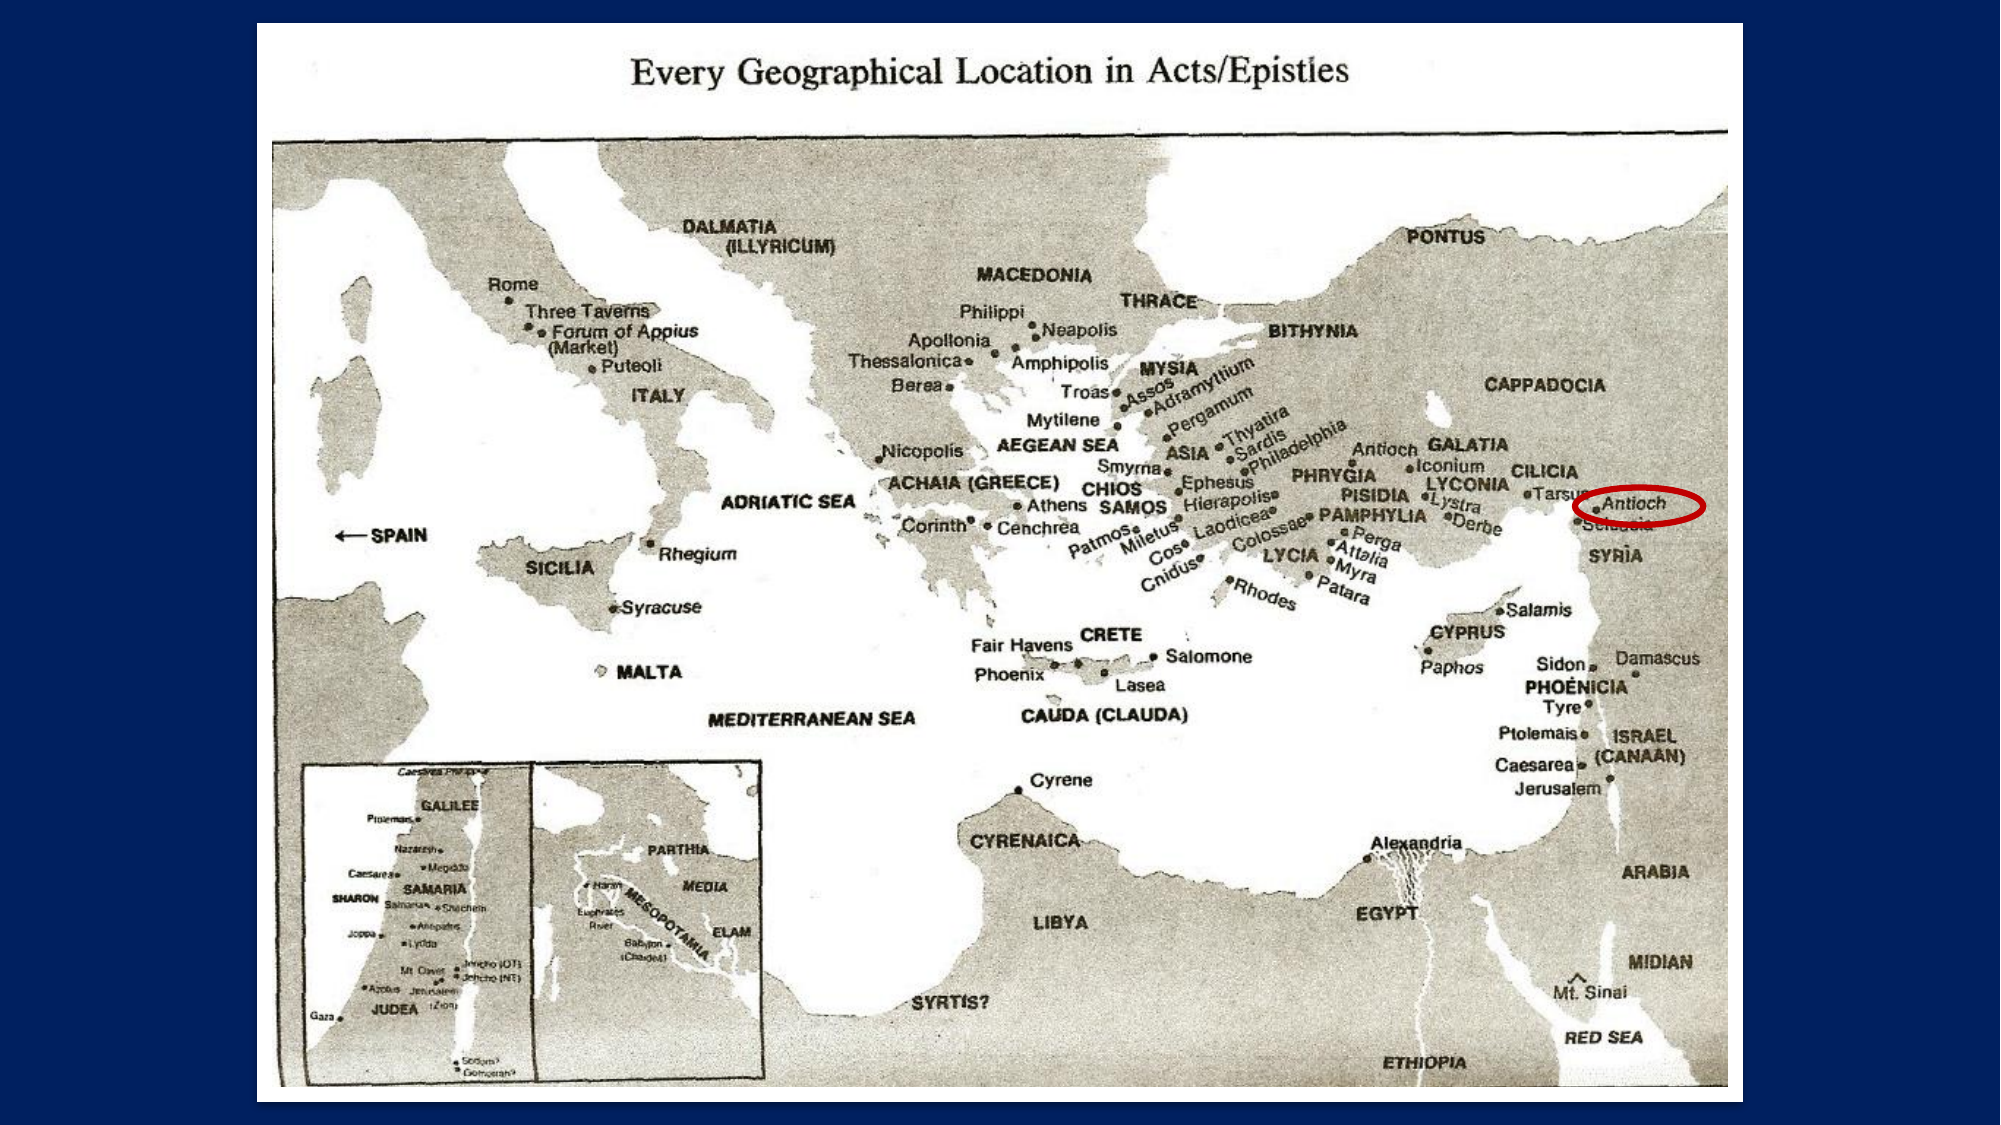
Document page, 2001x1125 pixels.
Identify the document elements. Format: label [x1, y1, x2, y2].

picture [271, 37, 1729, 1088]
